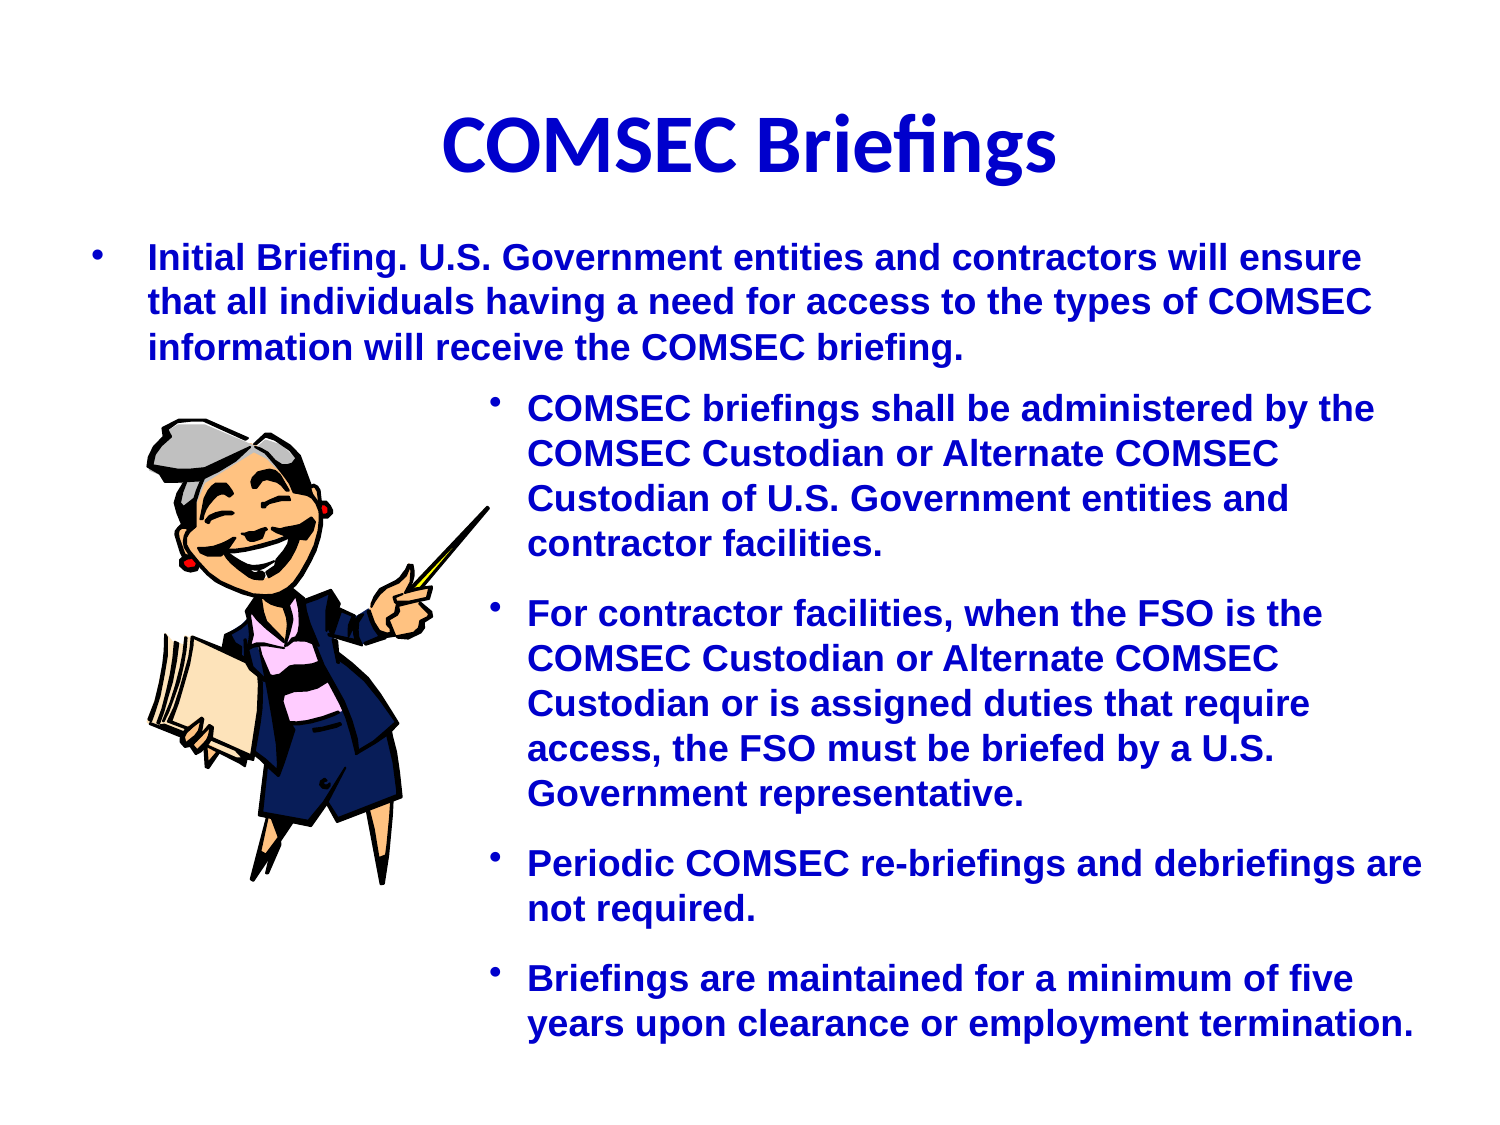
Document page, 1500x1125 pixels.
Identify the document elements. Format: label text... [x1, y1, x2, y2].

text_box COMSEC briefings shall be administered by the COMSEC Custodian or Alternate COMSEC Custodian of U.S. Government entities and contractor facilities. For contractor facilities, when the FSO is the COMSEC Custodian or Alternate COMSEC Custodian or is assigned duties that require access, the FSO must be briefed by a U.S. Government representative. Periodic COMSEC re-briefings and debriefings are not required. Briefings are maintained for a minimum of five years upon clearance or employment termination. [489, 384, 1450, 1045]
title COMSEC Briefings [75, 45, 1425, 233]
text_box Initial Briefing. U.S. Government entities and contractors will ensure that all individuals having a need for access to the types of COMSEC information will receive the COMSEC briefing. [76, 224, 1420, 413]
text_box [133, 419, 490, 888]
